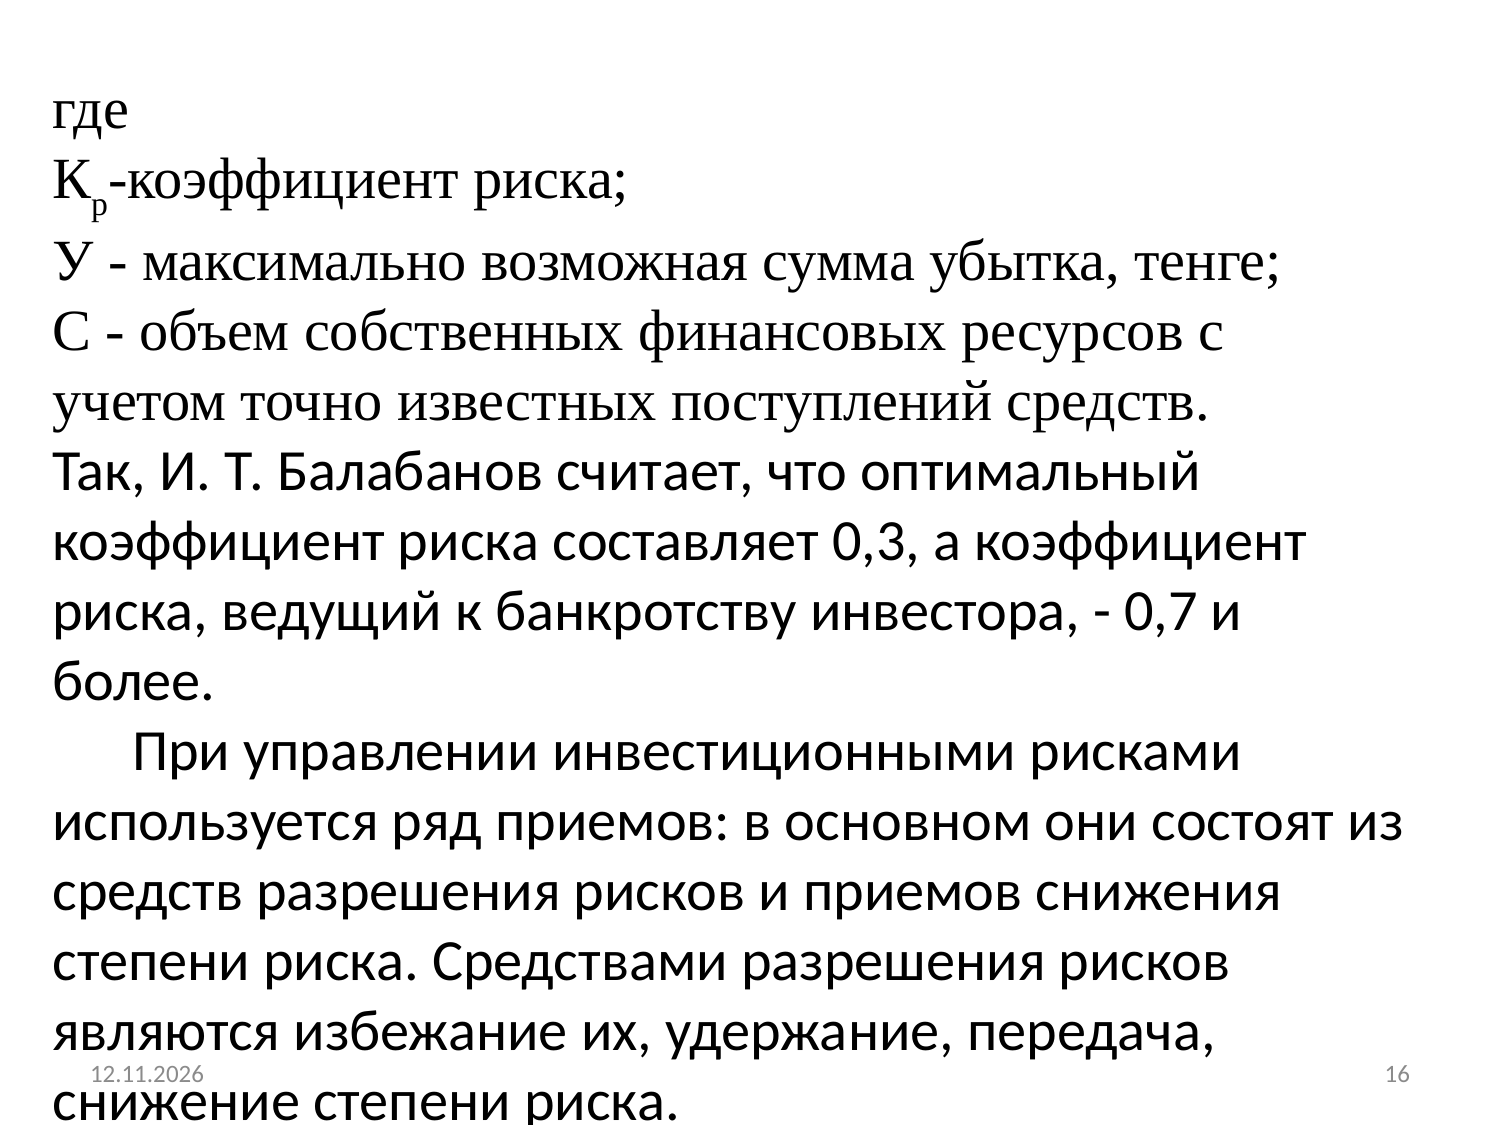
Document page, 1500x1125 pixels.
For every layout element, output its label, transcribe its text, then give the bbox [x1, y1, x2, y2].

text_box где Кр-коэффициент риска; У - максимально возможная сумма убытка, тенге; С - объем собственных финансовых ресурсов с учетом точно известных поступлений средств. Так, И. Т. Балабанов считает, что оптимальный коэффициент риска составляет 0,3, а коэффициент риска, ведущий к банкротству инвестора, - 0,7 и более. При управлении инвестиционными рисками используется ряд приемов: в основном они состоят из средств разрешения рисков и приемов снижения степени риска. Средствами разрешения рисков являются избежание их, удержание, передача, снижение степени риска. [37, 62, 1425, 1125]
